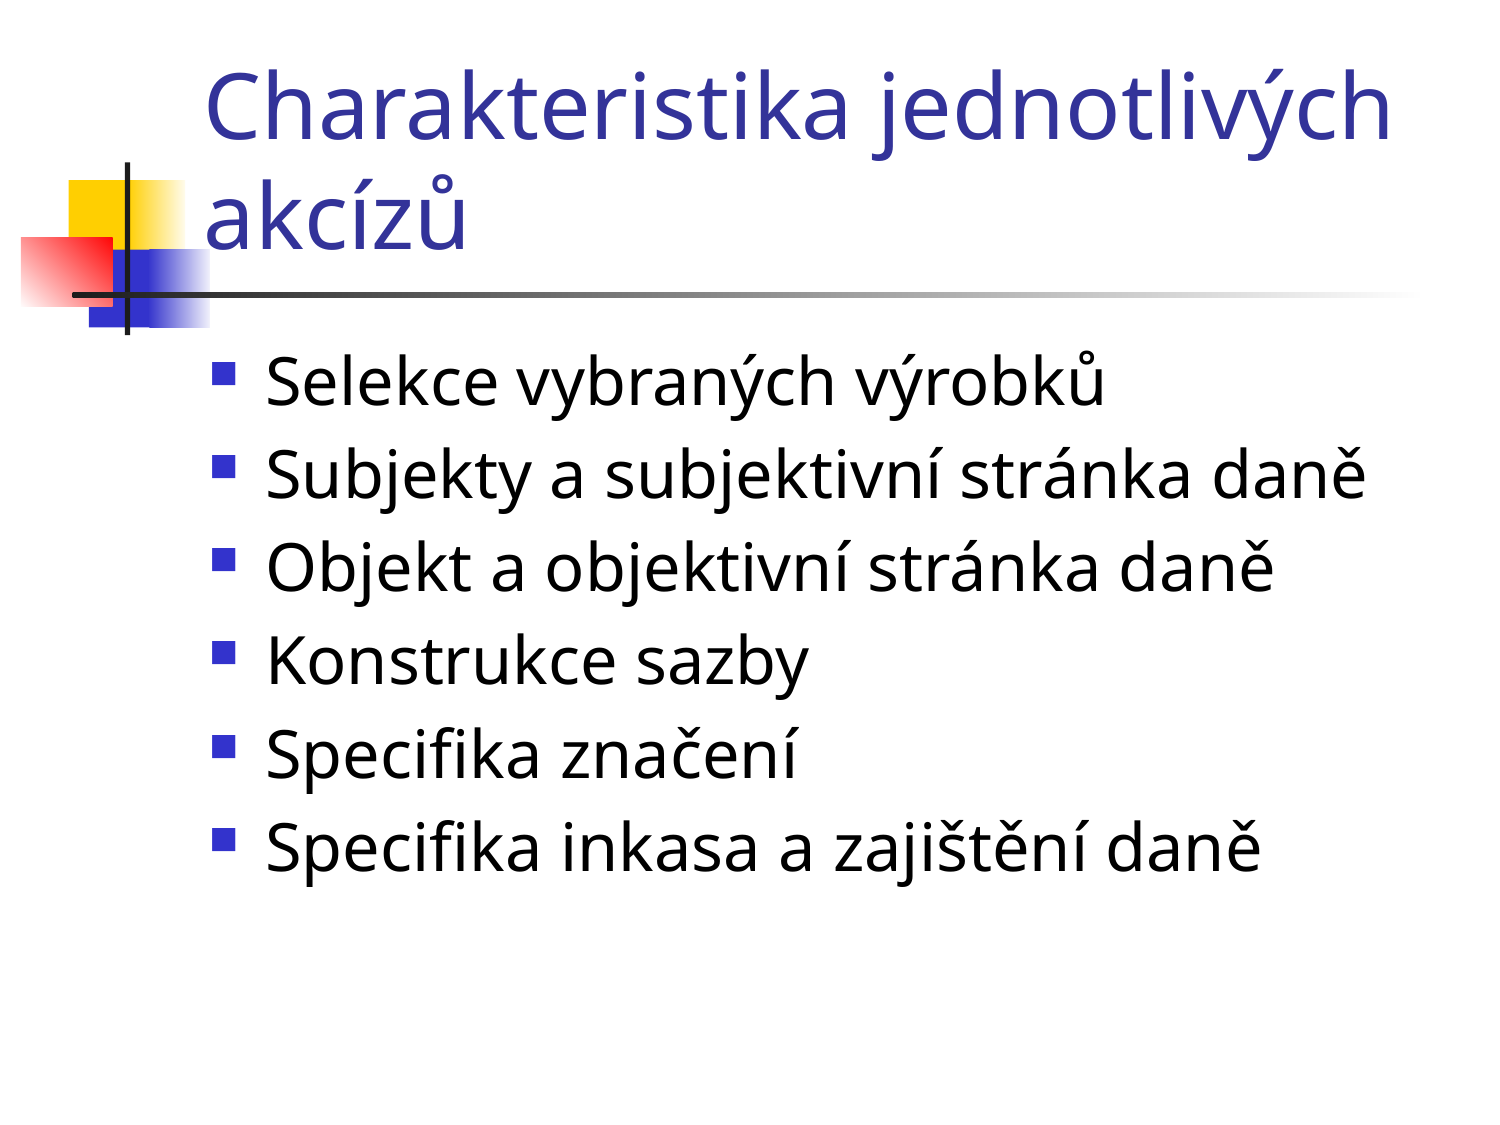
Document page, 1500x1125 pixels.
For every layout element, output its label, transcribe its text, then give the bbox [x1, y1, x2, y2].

title Charakteristika jednotlivých akcízů [188, 35, 1468, 275]
list Selekce vybraných výrobků Subjekty a subjektivní stránka daně Objekt a objektivní stránka daně Konstrukce sazby Specifika značení Specifika inkasa a zajištění daně [193, 331, 1469, 1006]
